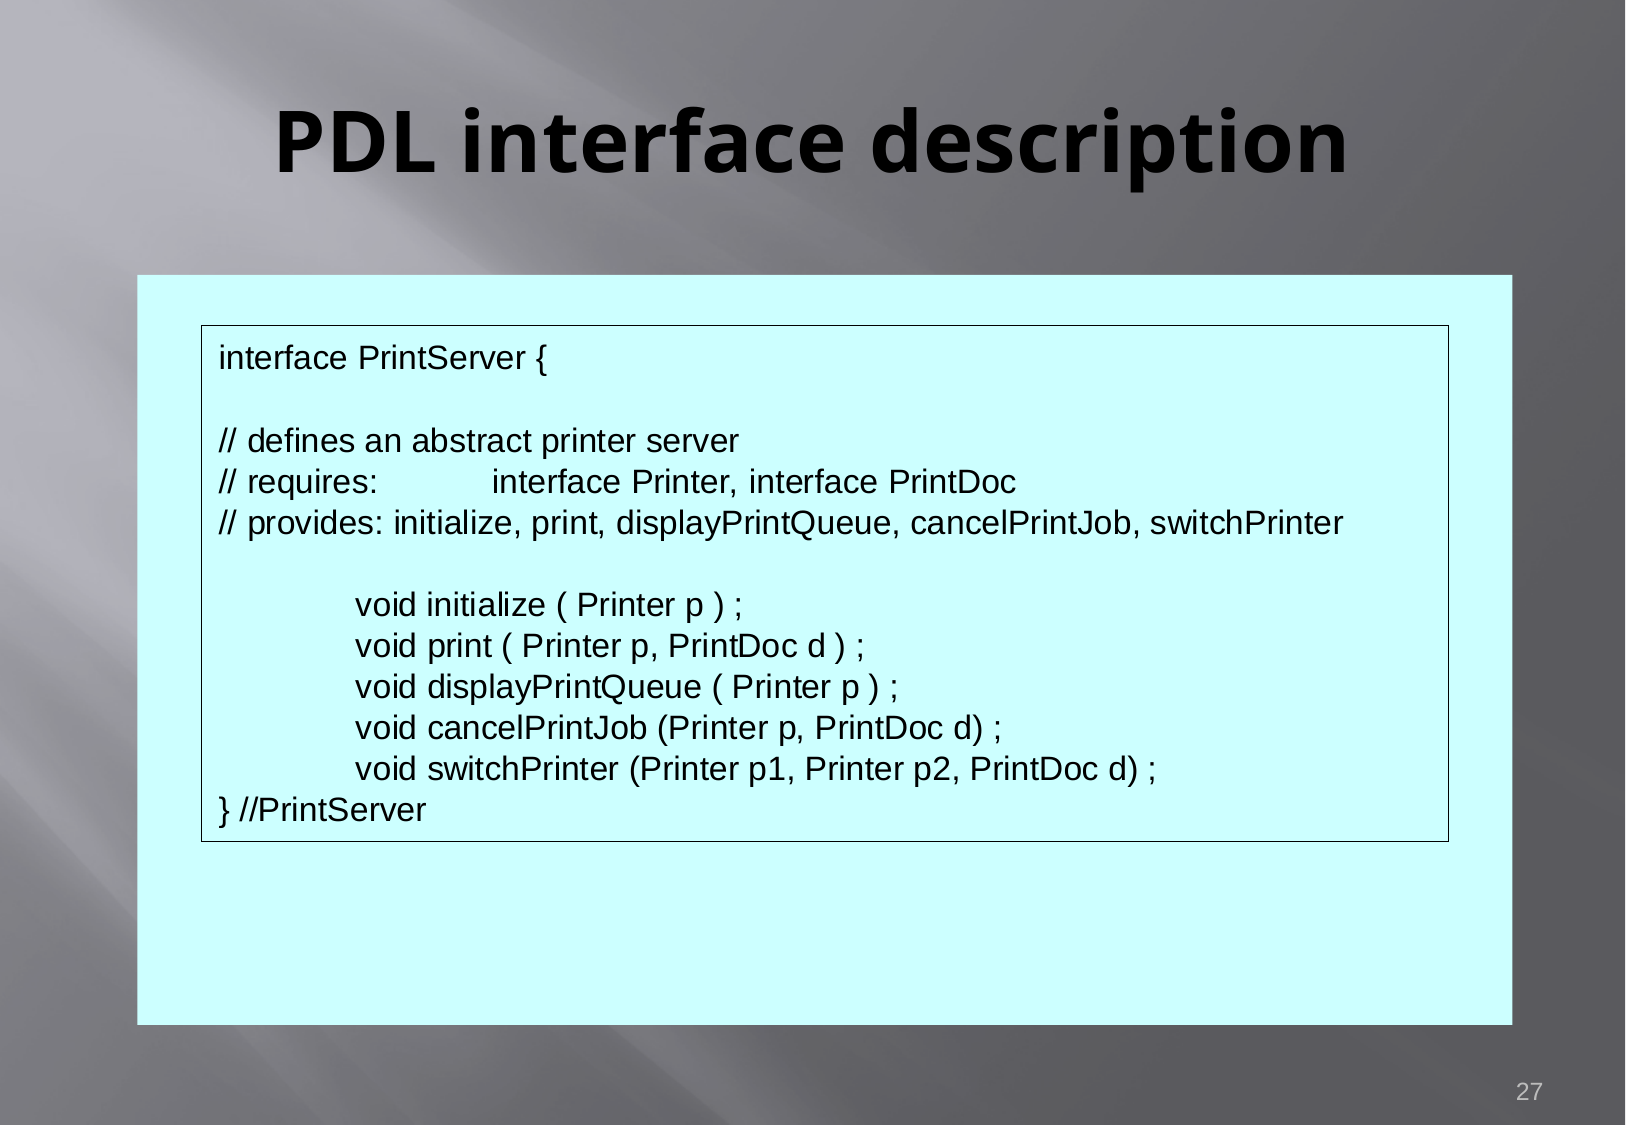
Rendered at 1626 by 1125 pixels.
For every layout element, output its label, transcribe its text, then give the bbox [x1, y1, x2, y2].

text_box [199, 324, 1451, 895]
text_box [137, 274, 1513, 1025]
slide_number 27 [1408, 1052, 1544, 1113]
title PDL interface description [81, 45, 1544, 233]
